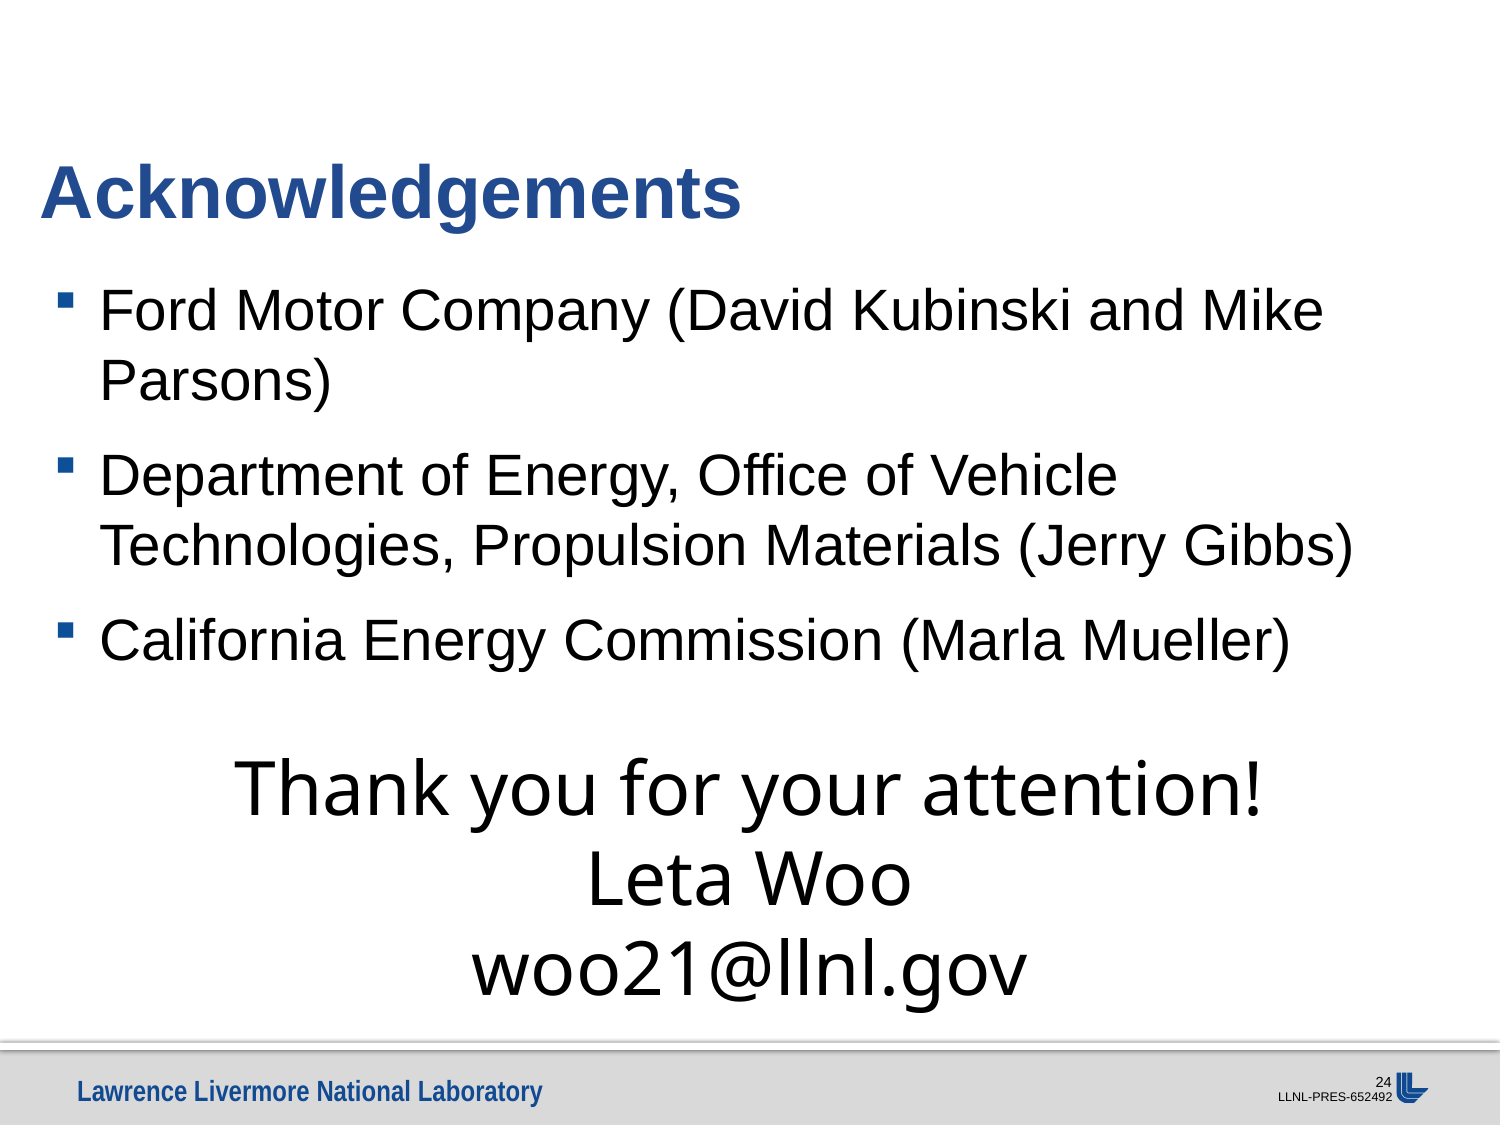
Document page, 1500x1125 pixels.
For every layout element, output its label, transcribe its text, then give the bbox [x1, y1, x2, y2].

text_box Thank you for your attention! Leta Woo woo21@llnl.gov [227, 739, 1272, 1010]
list Ford Motor Company (David Kubinski and Mike Parsons) Department of Energy, Office of Vehicle Technologies, Propulsion Materials (Jerry Gibbs) California Energy Commission (Marla Mueller) [24, 257, 1476, 1037]
picture [1391, 1071, 1430, 1107]
title Acknowledgements [24, 36, 1476, 242]
